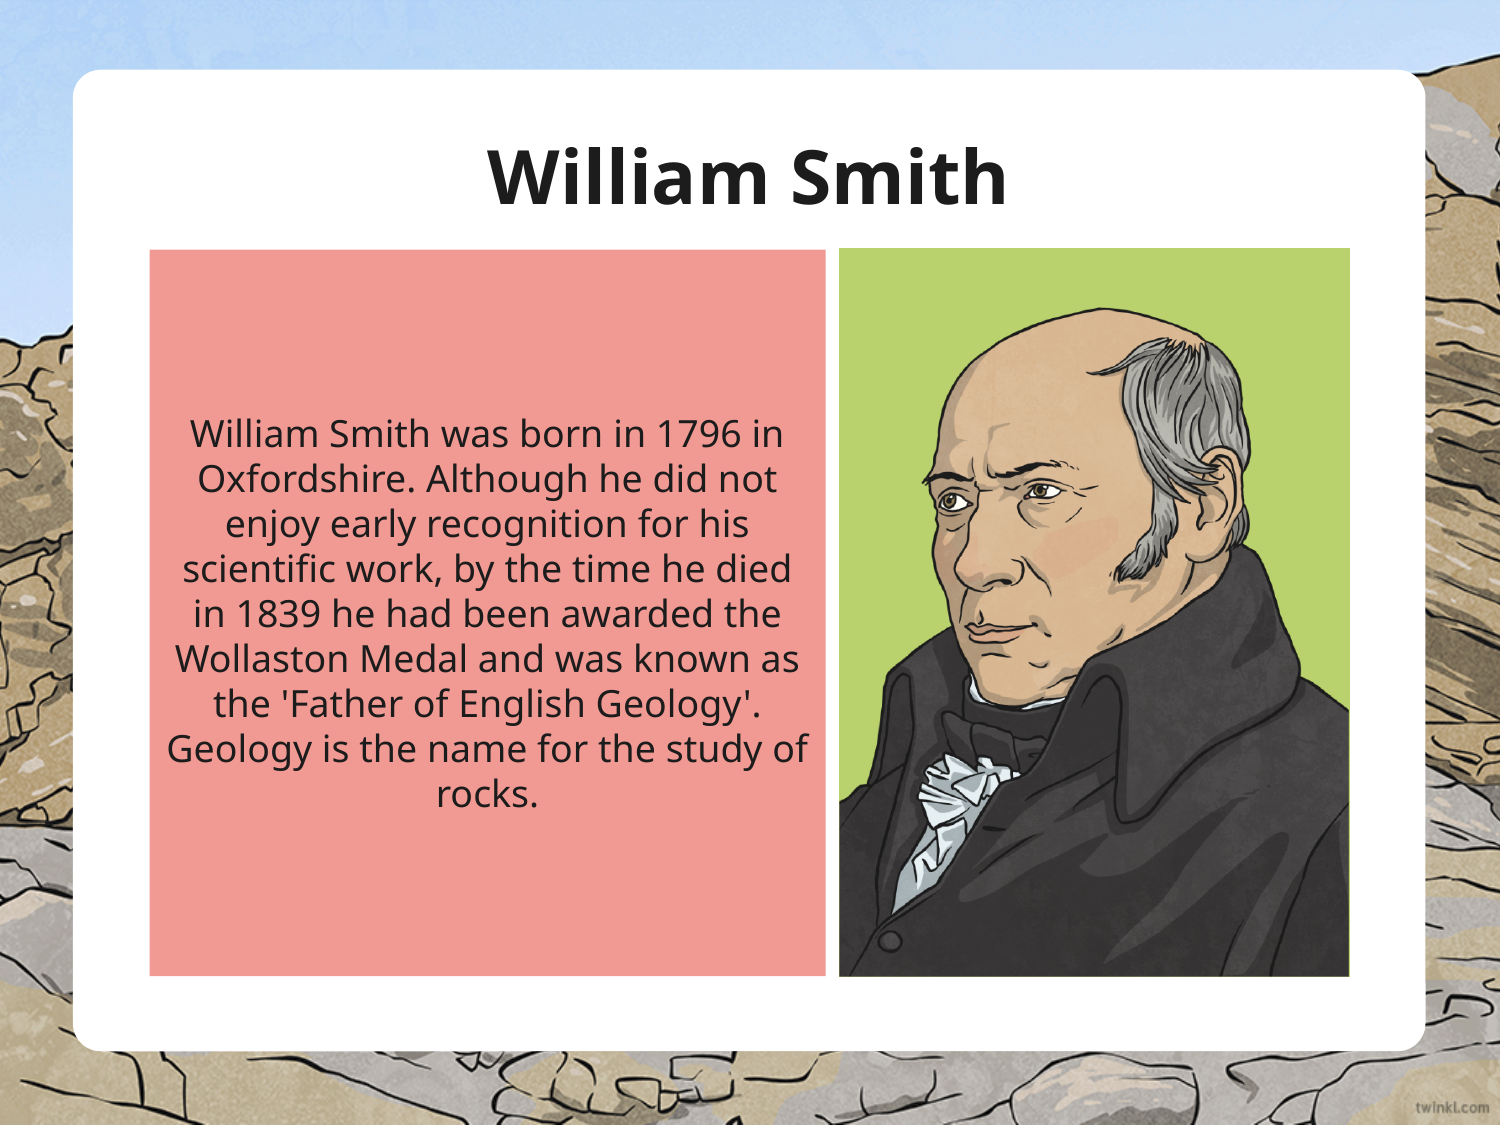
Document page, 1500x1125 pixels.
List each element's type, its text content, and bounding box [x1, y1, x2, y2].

text_box William Smith was born in 1796 in Oxfordshire. Although he did not enjoy early recognition for his scientific work, by the time he died in 1839 he had been awarded the Wollaston Medal and was known as the 'Father of English Geology'. Geology is the name for the study of rocks. [149, 264, 827, 977]
picture [0, 0, 1500, 1125]
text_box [839, 249, 1349, 977]
title William Smith [73, 96, 1426, 264]
